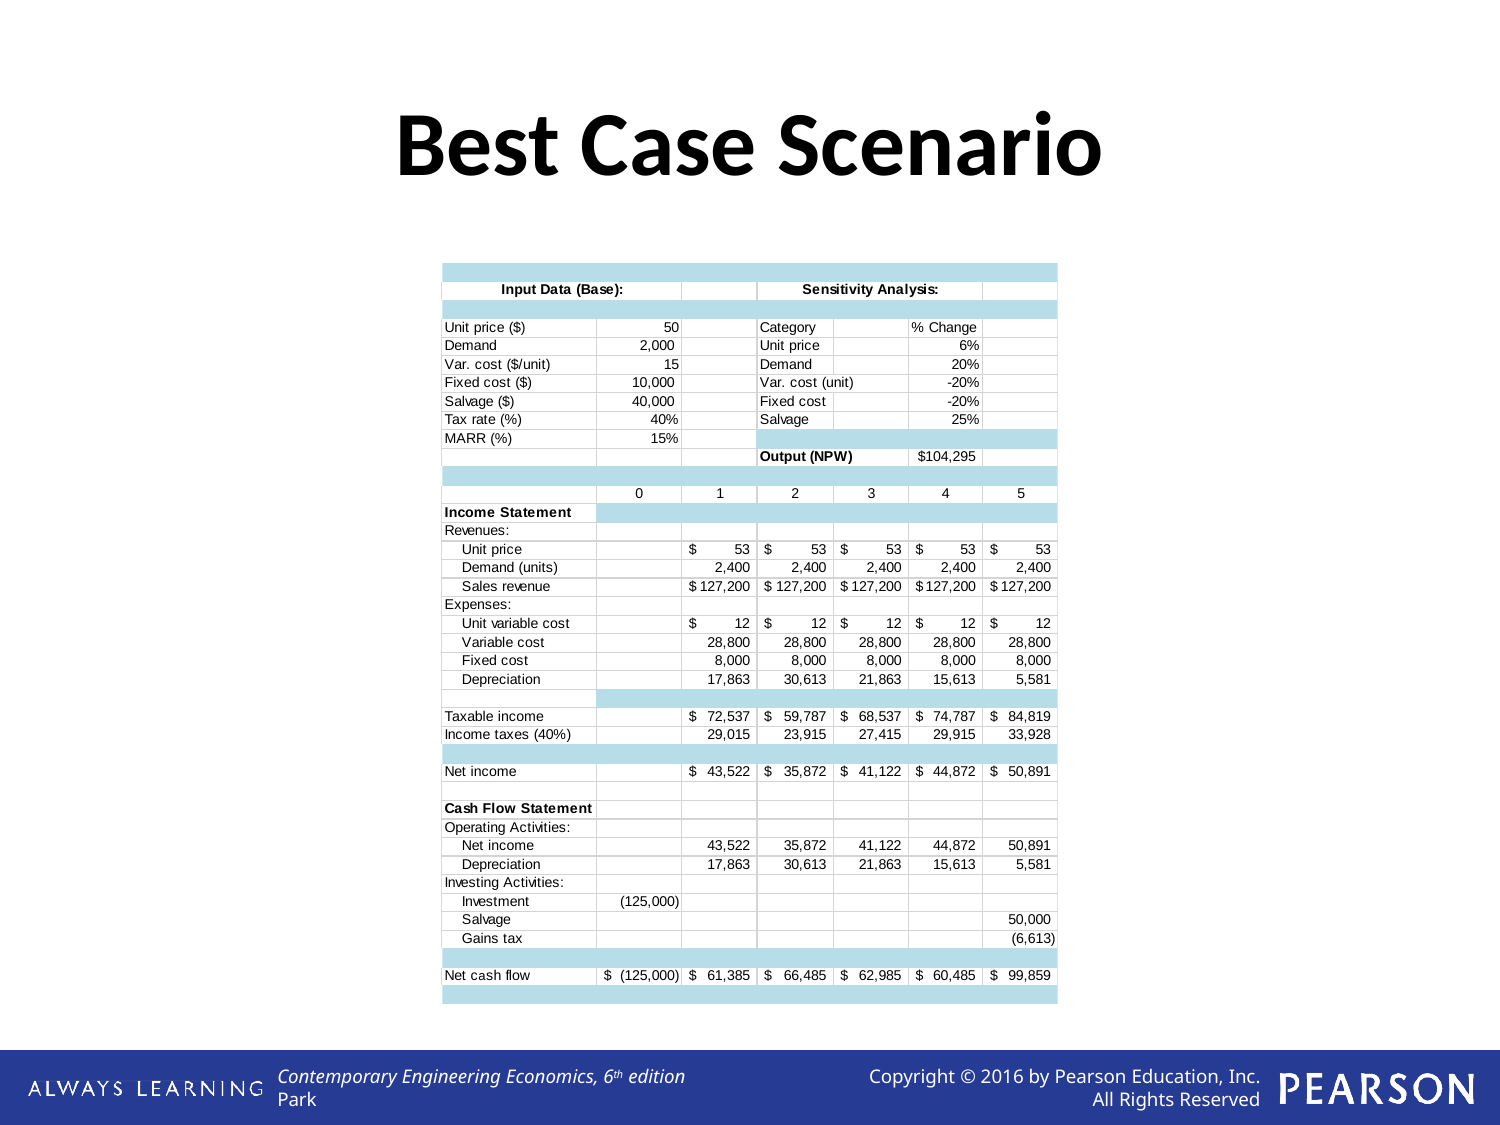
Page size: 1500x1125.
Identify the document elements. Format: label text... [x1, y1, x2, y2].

title Best Case Scenario [75, 45, 1425, 233]
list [440, 262, 1059, 1006]
